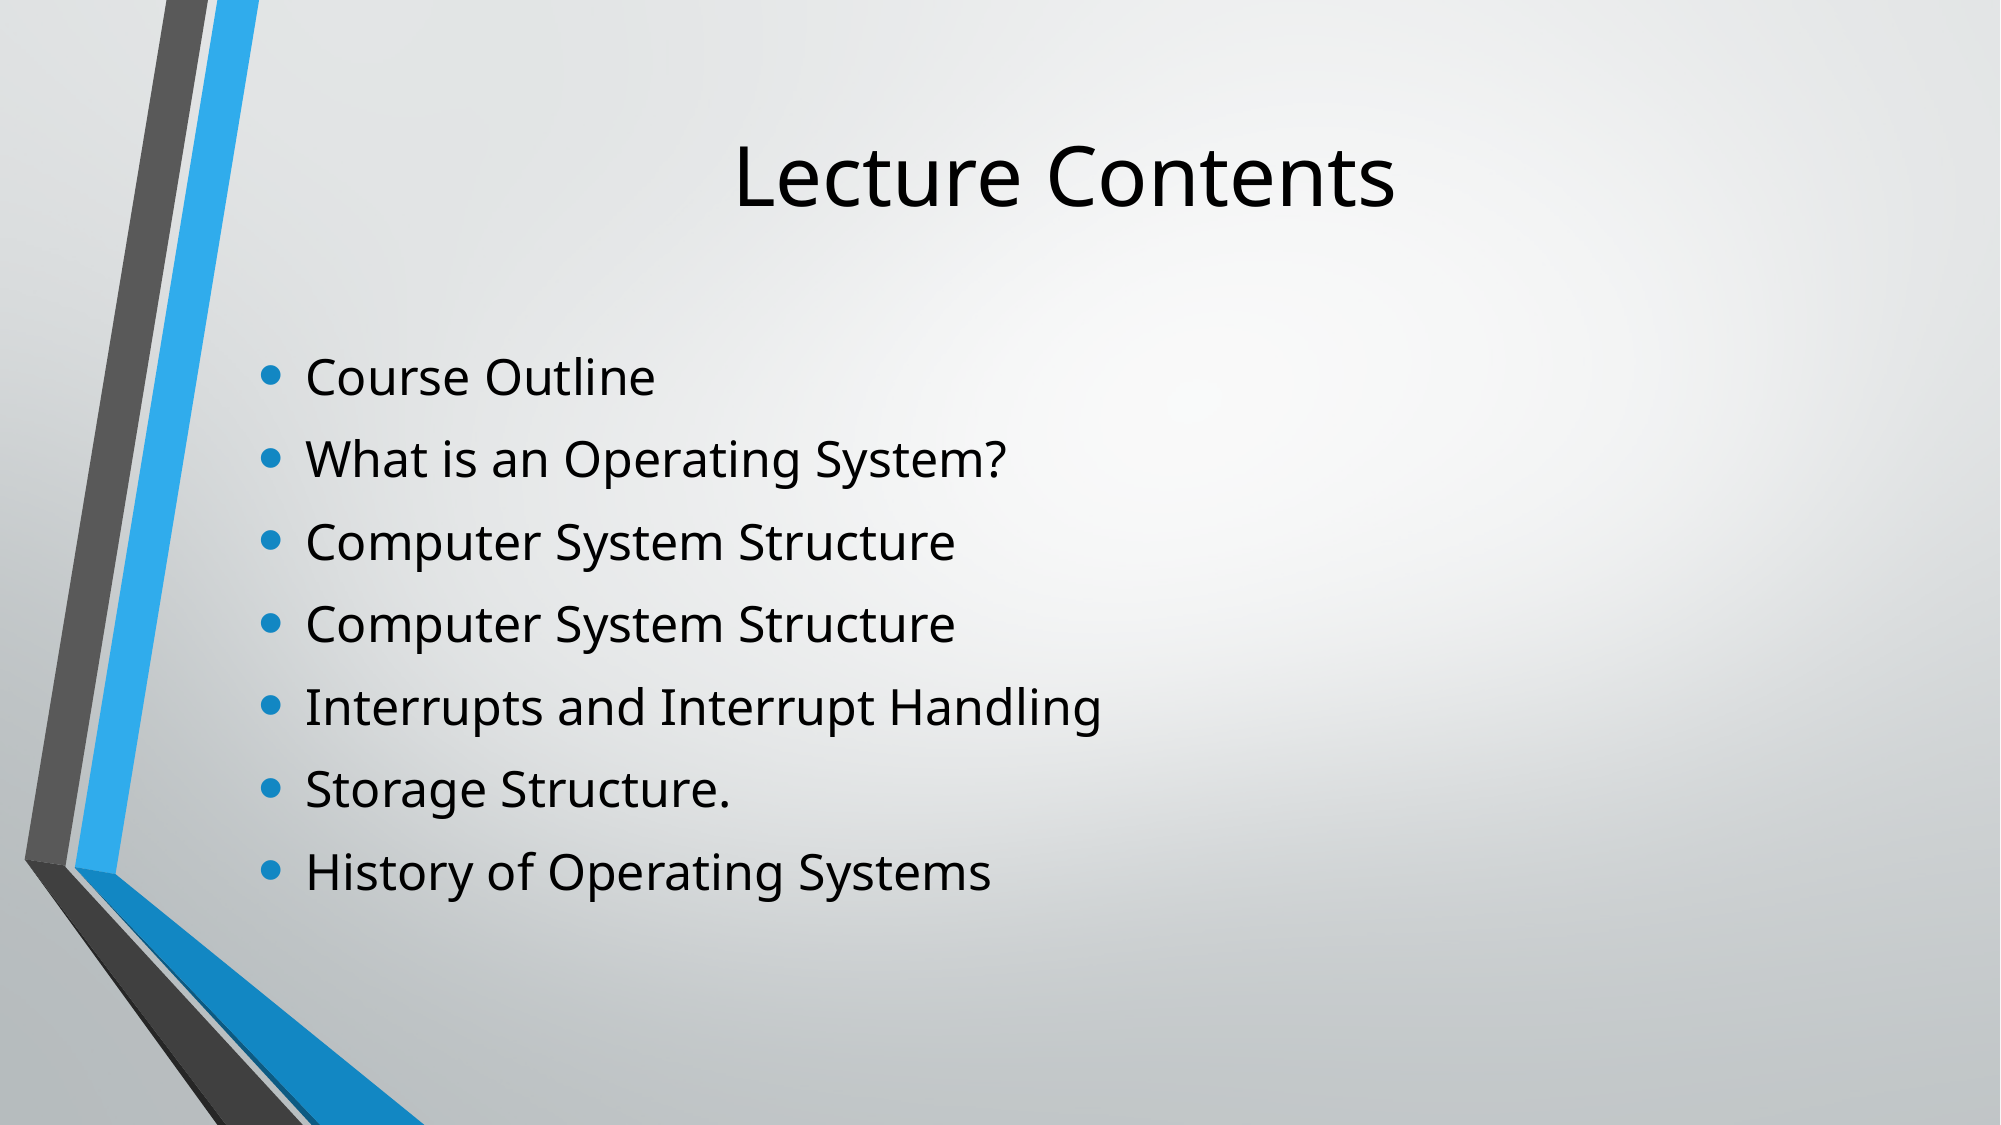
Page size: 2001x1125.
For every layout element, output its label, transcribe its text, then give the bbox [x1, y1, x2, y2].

list Course Outline What is an Operating System? Computer System Structure Computer System Structure Interrupts and Interrupt Handling Storage Structure. History of Operating Systems [243, 254, 1887, 950]
title Lecture Contents [243, 112, 1887, 234]
